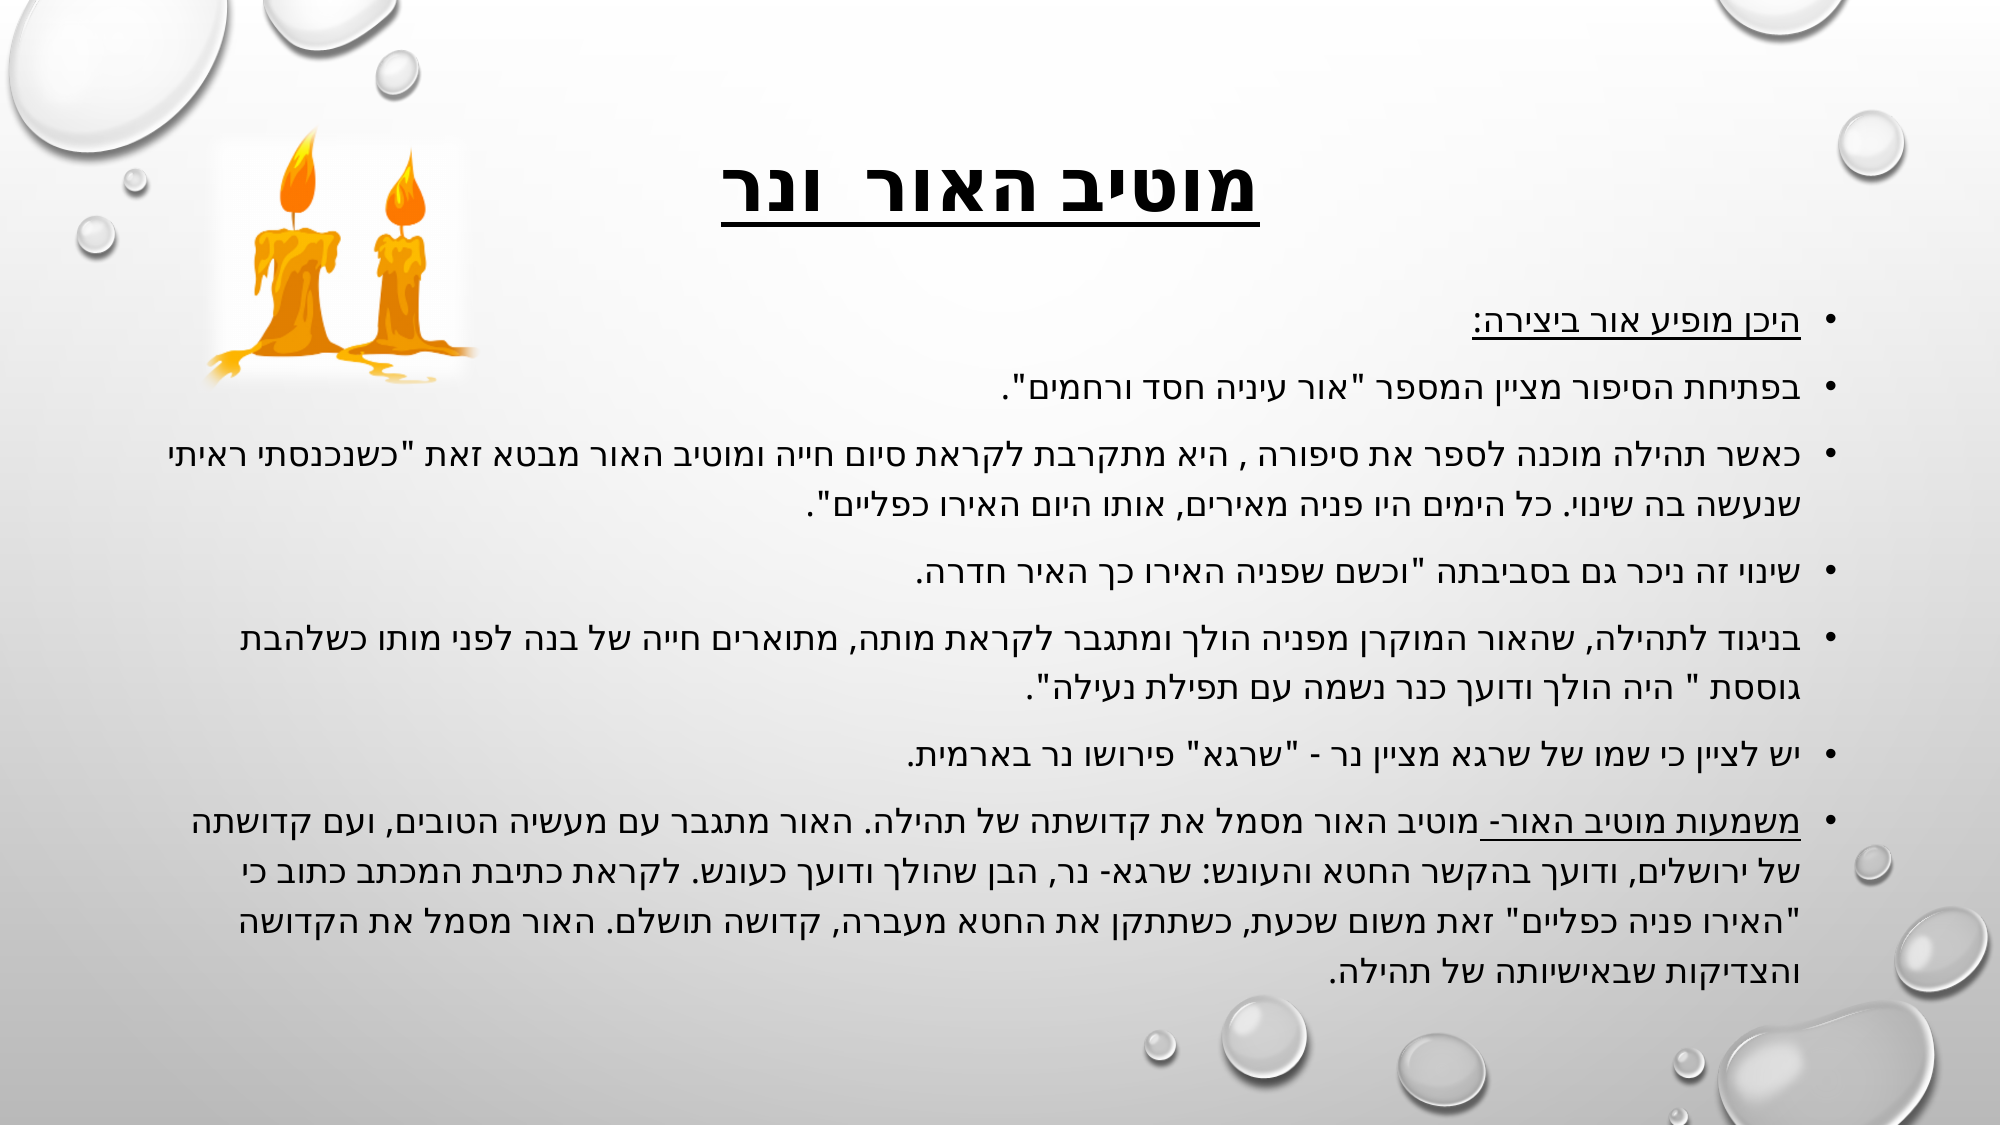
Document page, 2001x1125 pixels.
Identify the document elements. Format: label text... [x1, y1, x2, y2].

title מוטיב האור ונר [149, 101, 1851, 364]
picture [0, 0, 2000, 1125]
list היכן מופיע אור ביצירה: בפתיחת הסיפור מציין המספר "אור עיניה חסד ורחמים". כאשר תהילה מוכנה לספר את סיפורה , היא מתקרבת לקראת סיום חייה ומוטיב האור מבטא זאת "כשנכנסתי ראיתי שנעשה בה שינוי. כל הימים היו פניה מאירים, אותו היום האירו כפליים". שינוי זה ניכר גם בסביבתה "וכשם שפניה האירו כך האיר חדרה. בניגוד לתהילה, שהאור המוקרן מפניה הולך ומתגבר לקראת מותה, מתוארים חייה של בנה לפני מותו כשלהבת גוססת " היה הולך ודועך כנר נשמה עם תפילת נעילה". יש לציין כי שמו של שרגא מציין נר - "שרגא" פירושו נר בארמית. משמעות מוטיב האור- מוטיב האור מסמל את קדושתה של תהילה. האור מתגבר עם מעשיה הטובים, ועם קדושתה של ירושלים, ודועך בהקשר החטא והעונש: שרגא- נר, הבן שהולך ודועך כעונש. לקראת כתיבת המכתב כתוב כי "האירו פניה כפליים" זאת משום שכעת, כשתתקן את החטא מעברה, קדושה תושלם. האור מסמל את הקדושה והצדיקות שבאישיותה של תהילה. [149, 281, 1850, 1006]
